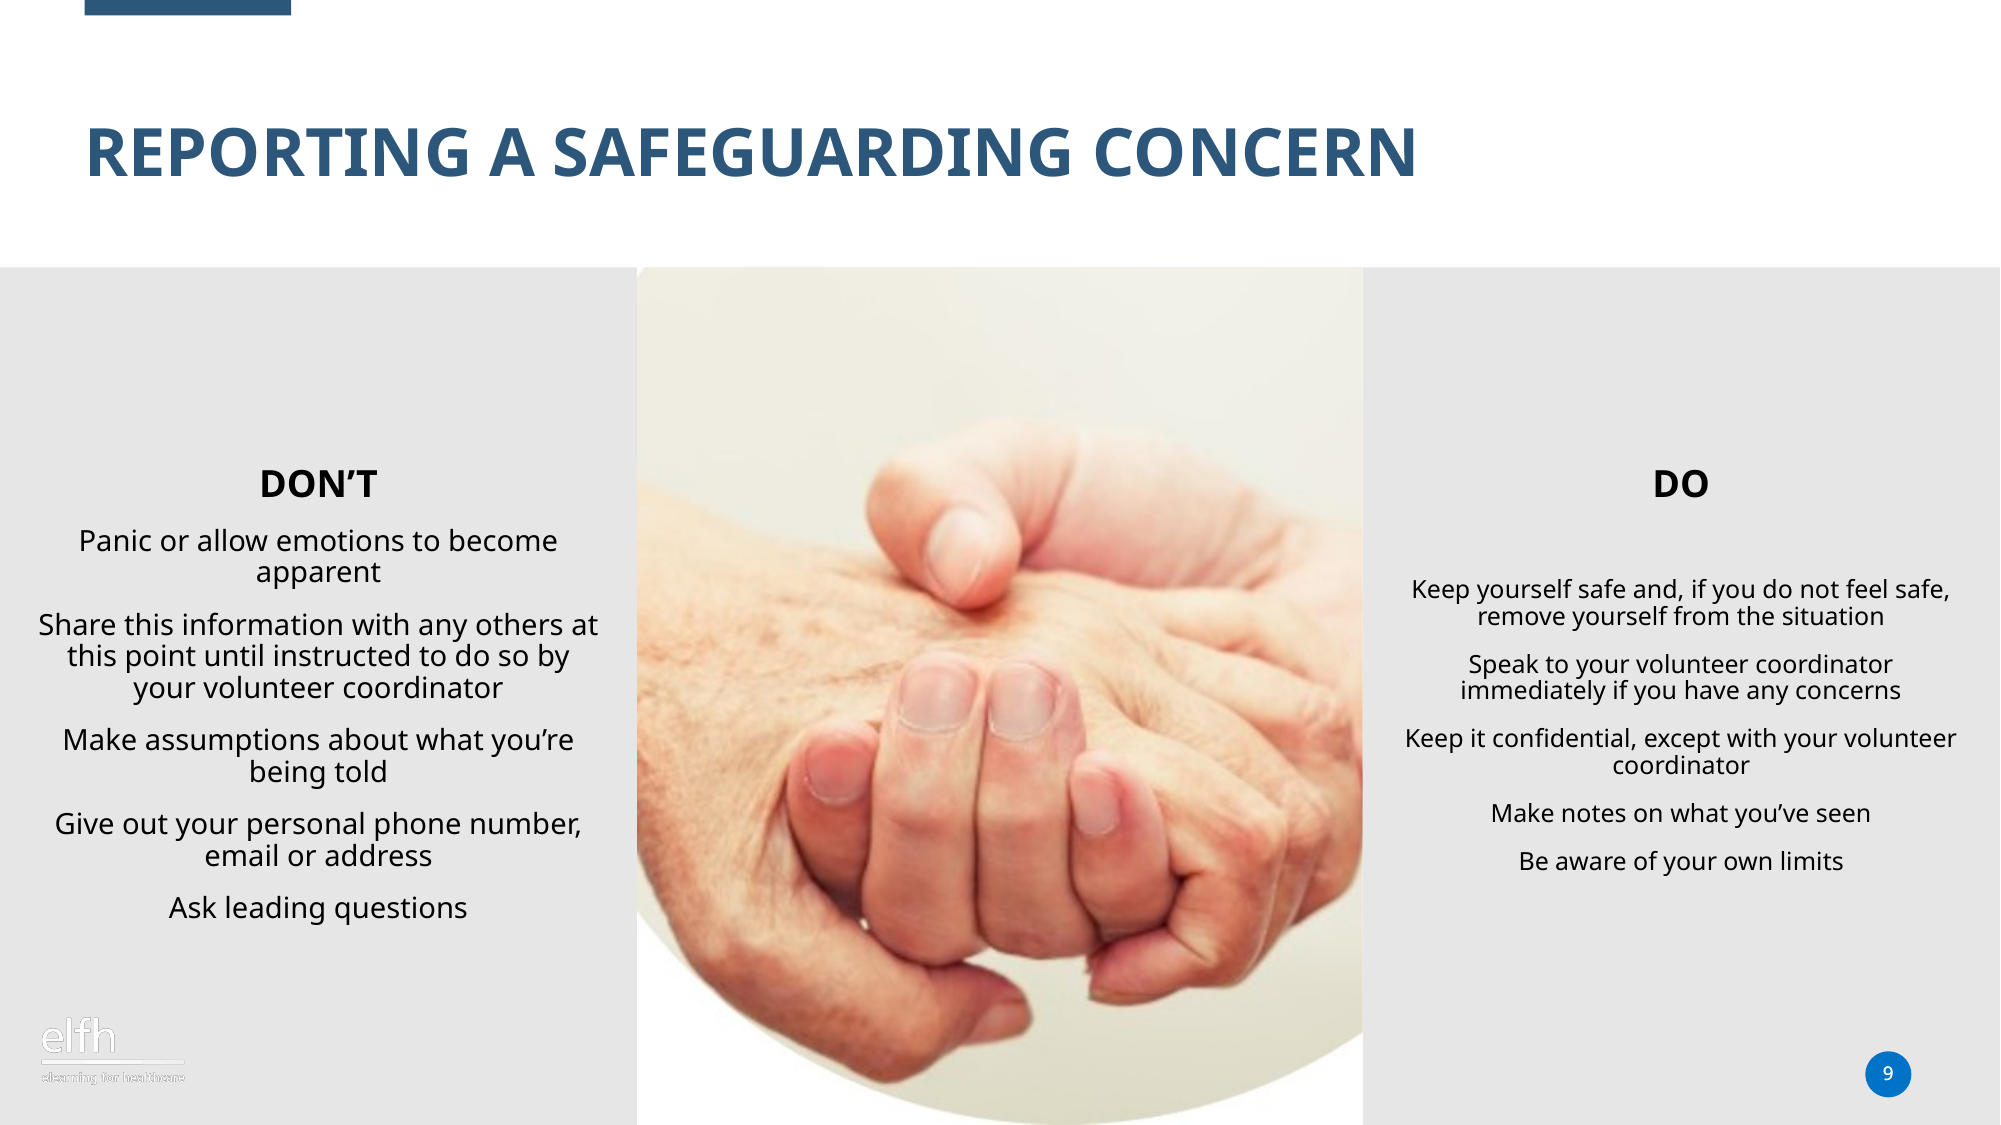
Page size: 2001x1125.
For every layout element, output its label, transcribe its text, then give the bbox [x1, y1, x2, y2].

text_box Keep yourself safe and, if you do not feel safe, remove yourself from the situation Speak to your volunteer coordinator immediately if you have any concerns Keep it confidential, except with your volunteer coordinator Make notes on what you’ve seen Be aware of your own limits [1398, 527, 1964, 937]
list Do [1398, 444, 1964, 527]
title Reporting a Safeguarding Concern [84, 40, 1914, 192]
picture [35, 1015, 191, 1087]
list DoN’t [35, 444, 602, 527]
picture [637, 267, 1363, 1125]
slide_number 9 [1864, 1059, 1913, 1090]
list Panic or allow emotions to become apparent Share this information with any others at this point until instructed to do so by your volunteer coordinator Make assumptions about what you’re being told Give out your personal phone number, email or address Ask leading questions [35, 527, 602, 937]
